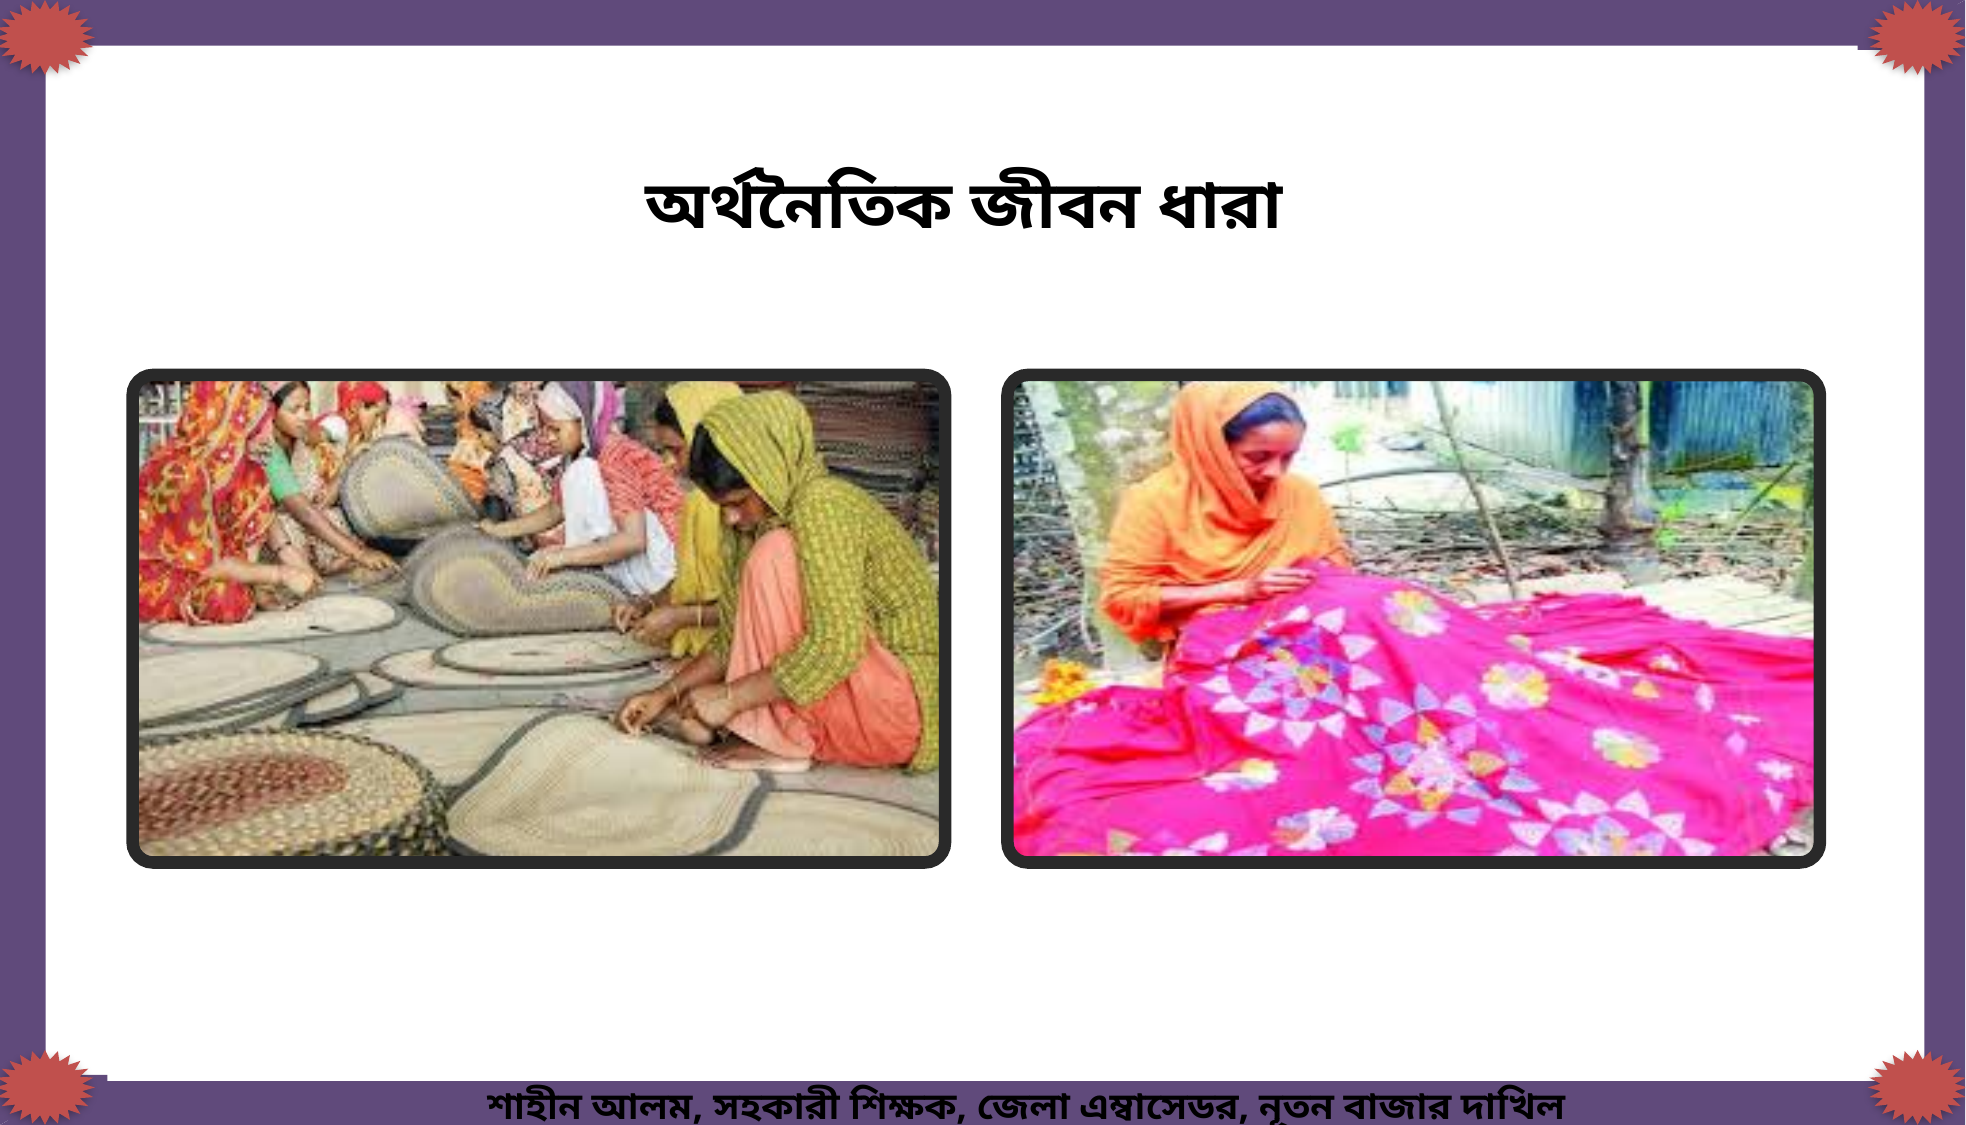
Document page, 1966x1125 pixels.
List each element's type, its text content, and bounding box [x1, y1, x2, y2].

text_box অর্থনৈতিক জীবন ধারা [507, 154, 1422, 249]
picture [132, 374, 946, 863]
picture [1007, 374, 1821, 863]
